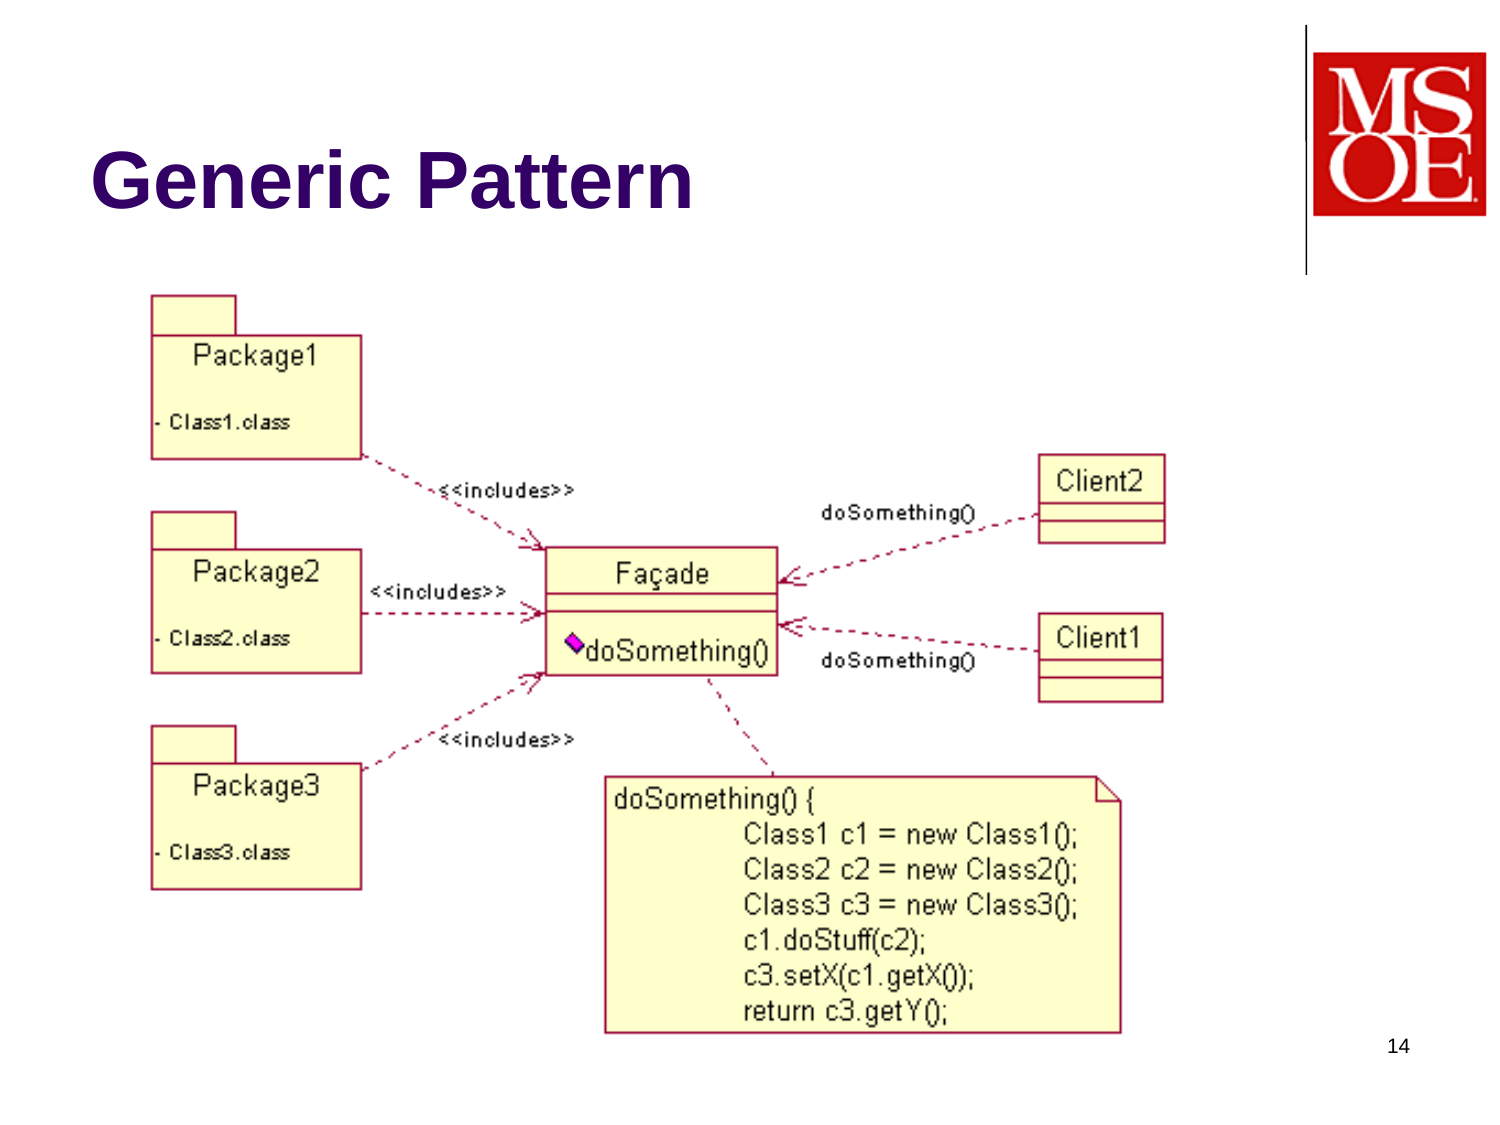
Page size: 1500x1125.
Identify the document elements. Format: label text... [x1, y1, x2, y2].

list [124, 249, 1251, 1105]
picture [1313, 37, 1488, 232]
title Generic Pattern [74, 19, 1313, 233]
slide_number 14 [1254, 1024, 1426, 1101]
